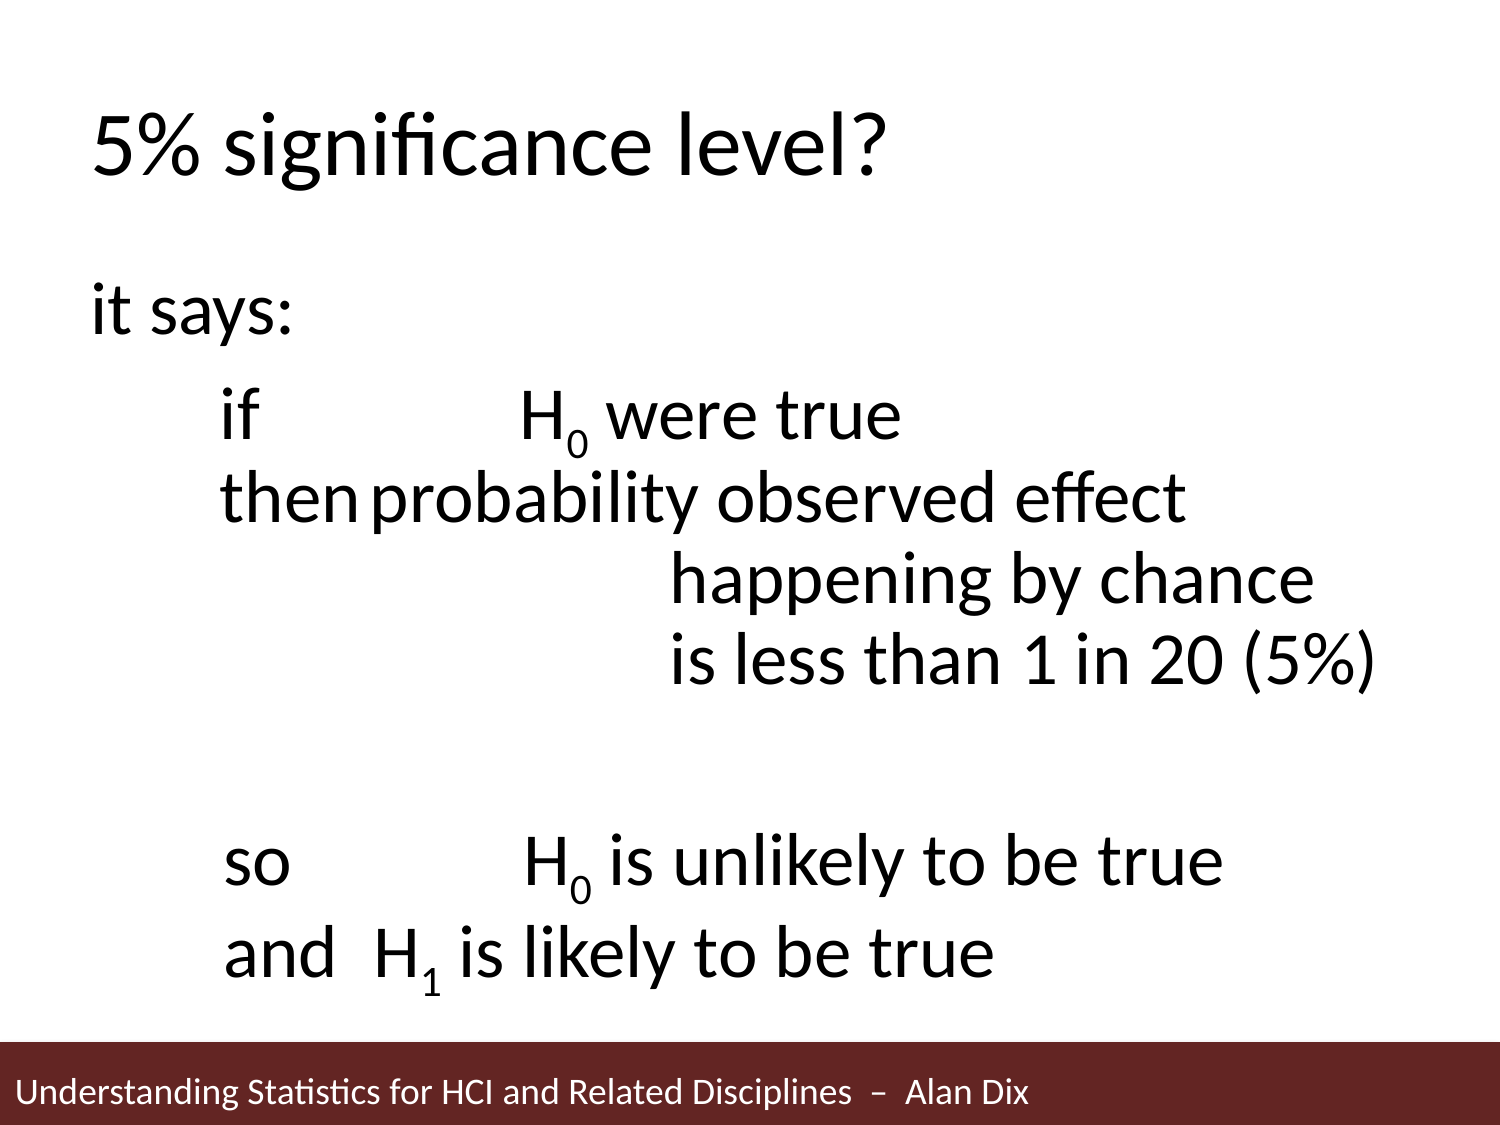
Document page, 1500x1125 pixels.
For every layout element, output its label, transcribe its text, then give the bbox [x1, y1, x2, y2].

title 5% significance level? [75, 45, 1425, 233]
list it says: if H0 were true then probability observed effect happening by chance is less than 1 in 20 (5%) so H0 is unlikely to be true and H1 is likely to be true [75, 262, 1425, 1005]
